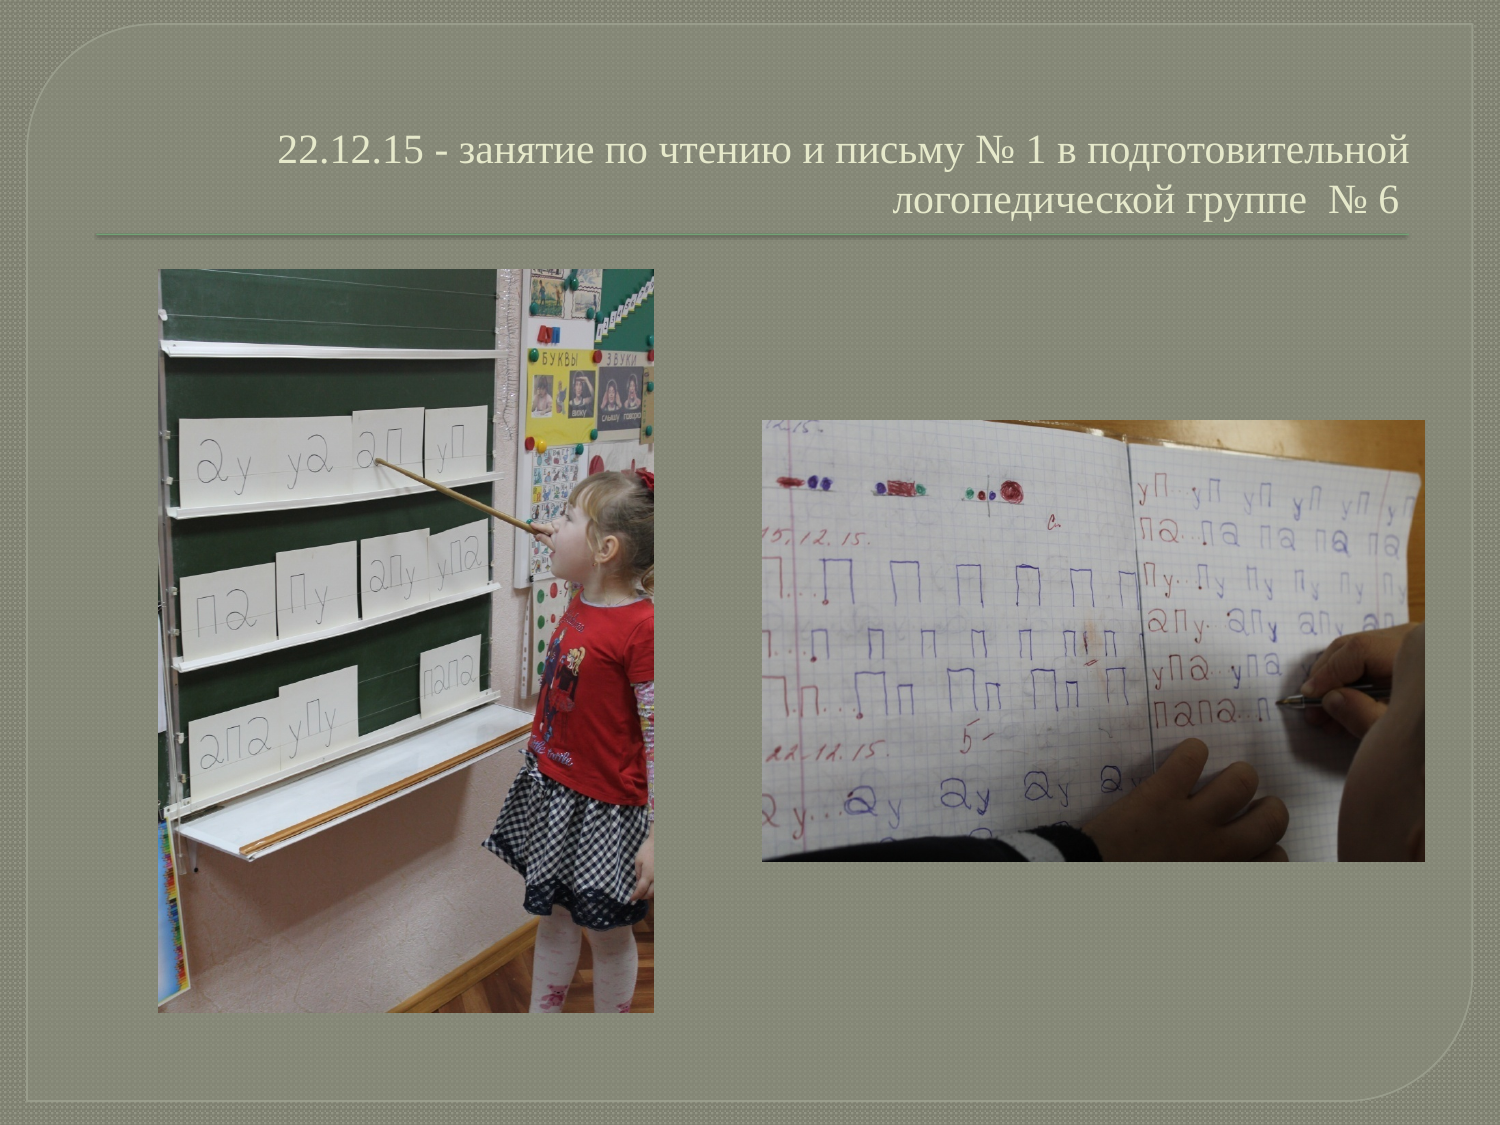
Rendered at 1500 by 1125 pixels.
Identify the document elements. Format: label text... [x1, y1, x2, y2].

title 22.12.15 - занятие по чтению и письму № 1 в подготовительной логопедической группе № 6 [75, 41, 1425, 230]
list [158, 269, 654, 1013]
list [762, 420, 1426, 863]
